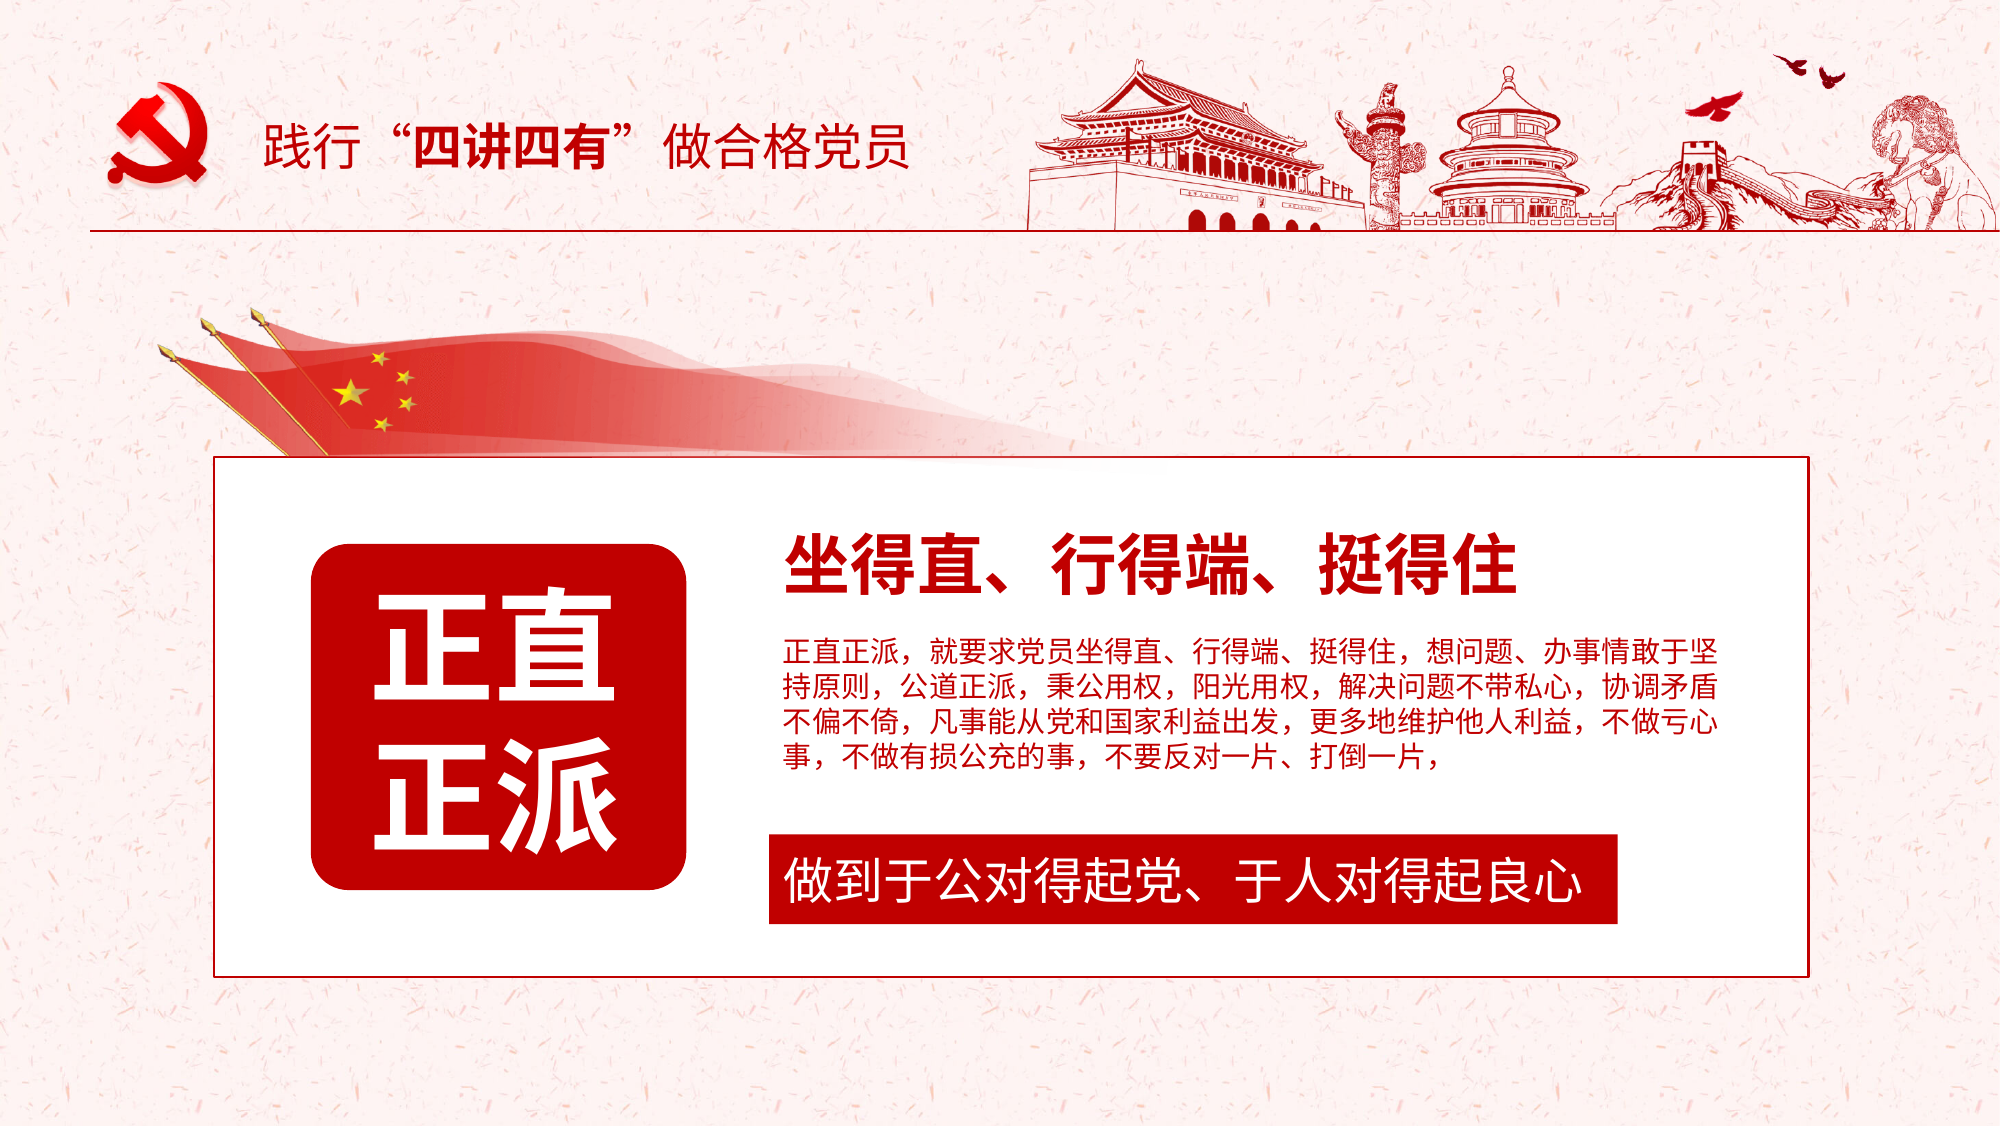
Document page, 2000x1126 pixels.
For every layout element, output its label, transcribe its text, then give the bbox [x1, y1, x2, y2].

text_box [310, 543, 742, 891]
text_box 做到于公对得起党、于人对得起良心 [769, 834, 1618, 925]
text_box 正直正派，就要求党员坐得直、行得端、挺得住，想问题、办事情敢于坚持原则，公道正派，秉公用权，阳光用权，解决问题不带私心，协调矛盾不偏不倚，凡事能从党和国家利益出发，更多地维护他人利益，不做亏心事，不做有损公充的事，不要反对一片、打倒一片， [767, 625, 1745, 781]
text_box [213, 457, 1809, 977]
picture [0, 0, 2000, 1126]
text_box 坐得直、行得端、挺得住 [769, 500, 1556, 625]
list 践行“四讲四有”做合格党员 [247, 78, 1035, 173]
